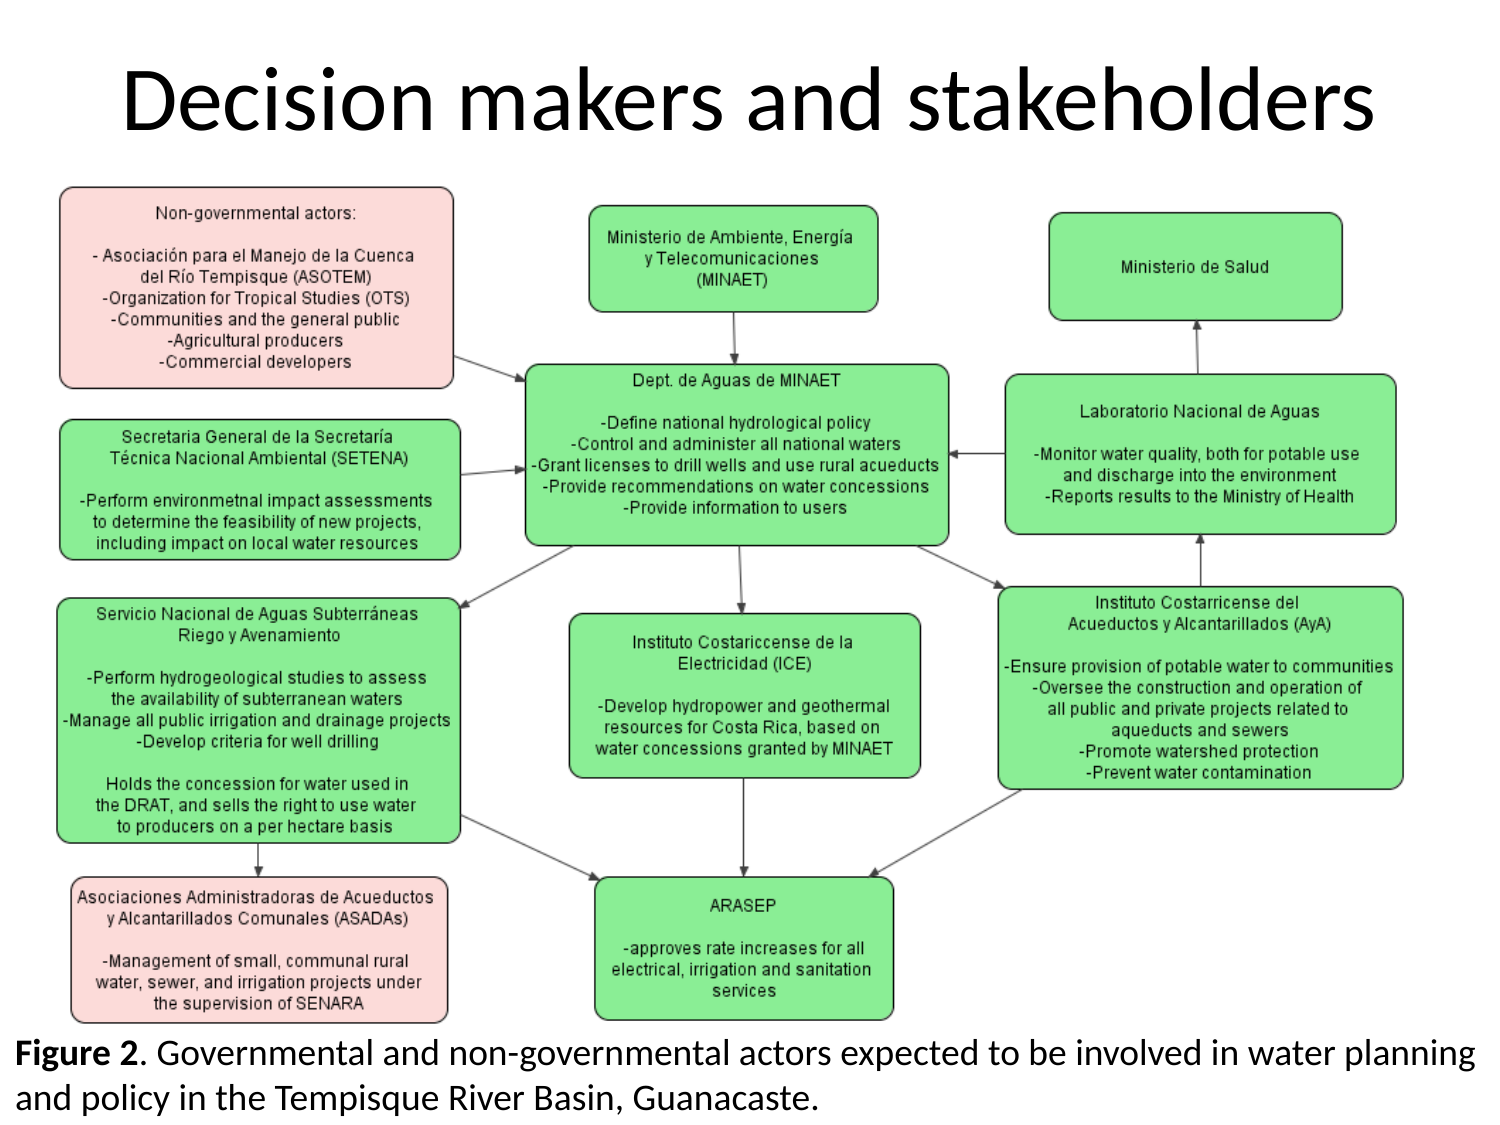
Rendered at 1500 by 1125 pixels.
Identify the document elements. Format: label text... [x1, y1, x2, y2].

picture [48, 174, 1438, 1038]
text_box Figure 2. Governmental and non-governmental actors expected to be involved in water planning and policy in the Tempisque River Basin, Guanacaste. [0, 1020, 1500, 1125]
title Decision makers and stakeholders [75, 0, 1425, 173]
